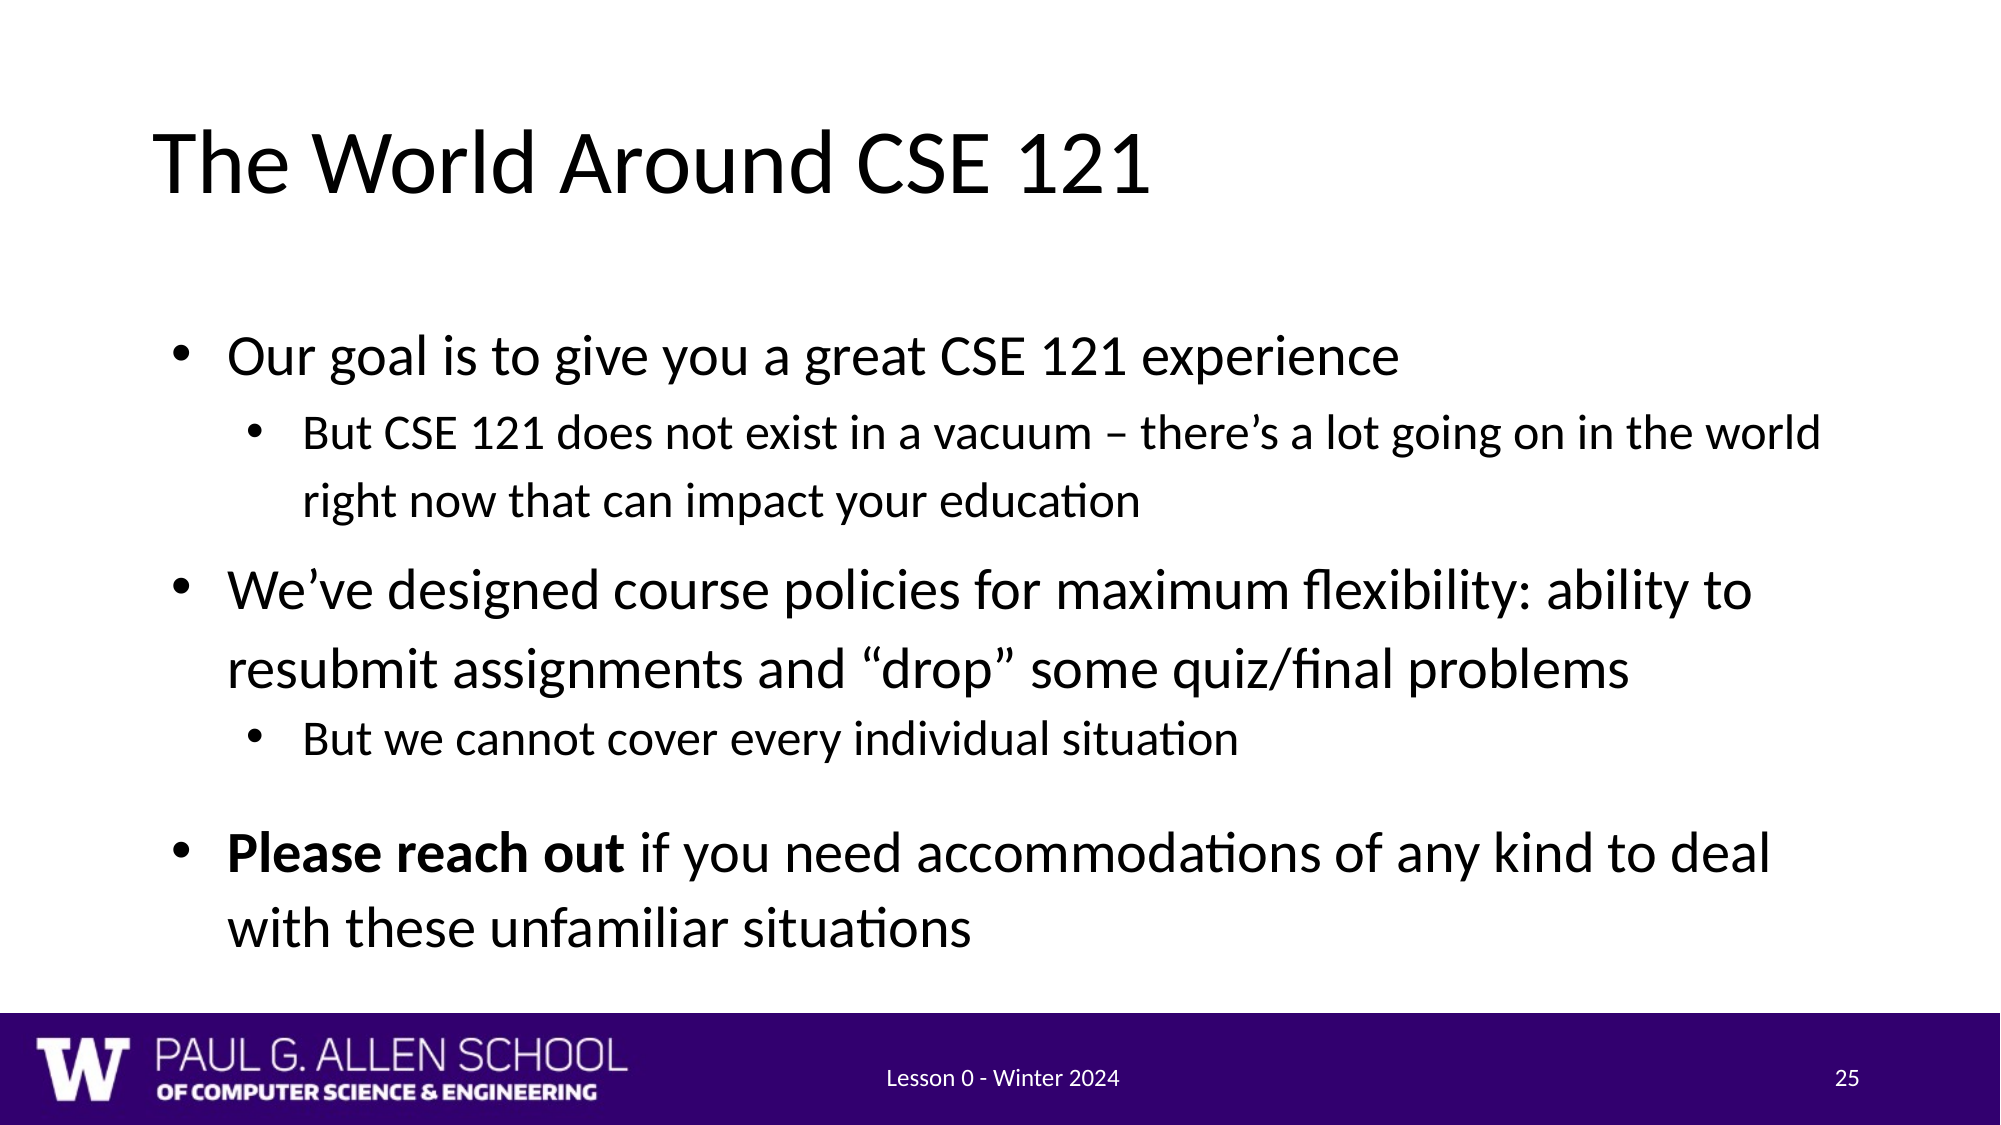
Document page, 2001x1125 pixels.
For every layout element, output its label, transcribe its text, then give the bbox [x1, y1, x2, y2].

footer Lesson 0 - Winter 2024 [884, 1060, 1150, 1125]
picture [0, 1013, 2000, 1125]
title The World Around CSE 121 [150, 100, 1706, 291]
slide_number 25 [1815, 1060, 1913, 1125]
text_box Our goal is to give you a great CSE 121 experience But CSE 121 does not exist in a vacuum – there’s a lot going on in the world right now that can impact your education We’ve designed course policies for maximum flexibility: ability to resubmit assignments and “drop” some quiz/final problems But we cannot cover every individual situation Please reach out if you need accommodations of any kind to deal with these unfamiliar situations [169, 309, 1830, 960]
